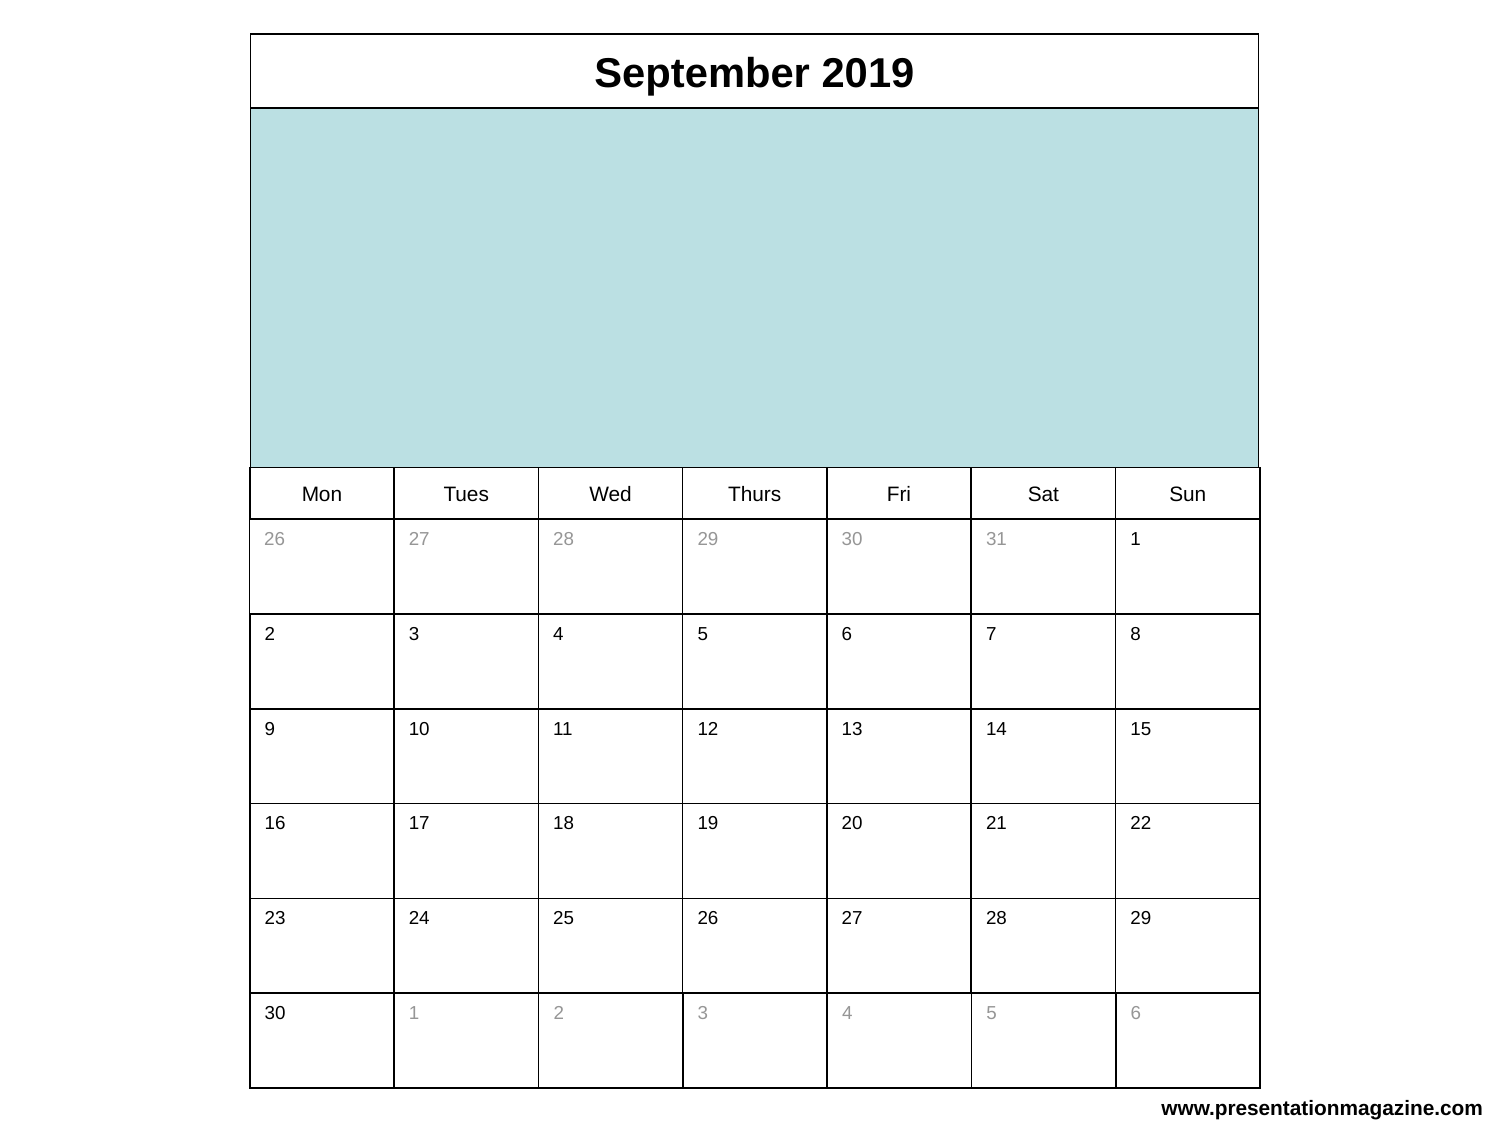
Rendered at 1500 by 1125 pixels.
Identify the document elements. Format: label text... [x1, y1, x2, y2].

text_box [249, 467, 1261, 1089]
text_box [250, 108, 1259, 466]
text_box September 2019 [250, 34, 1259, 108]
